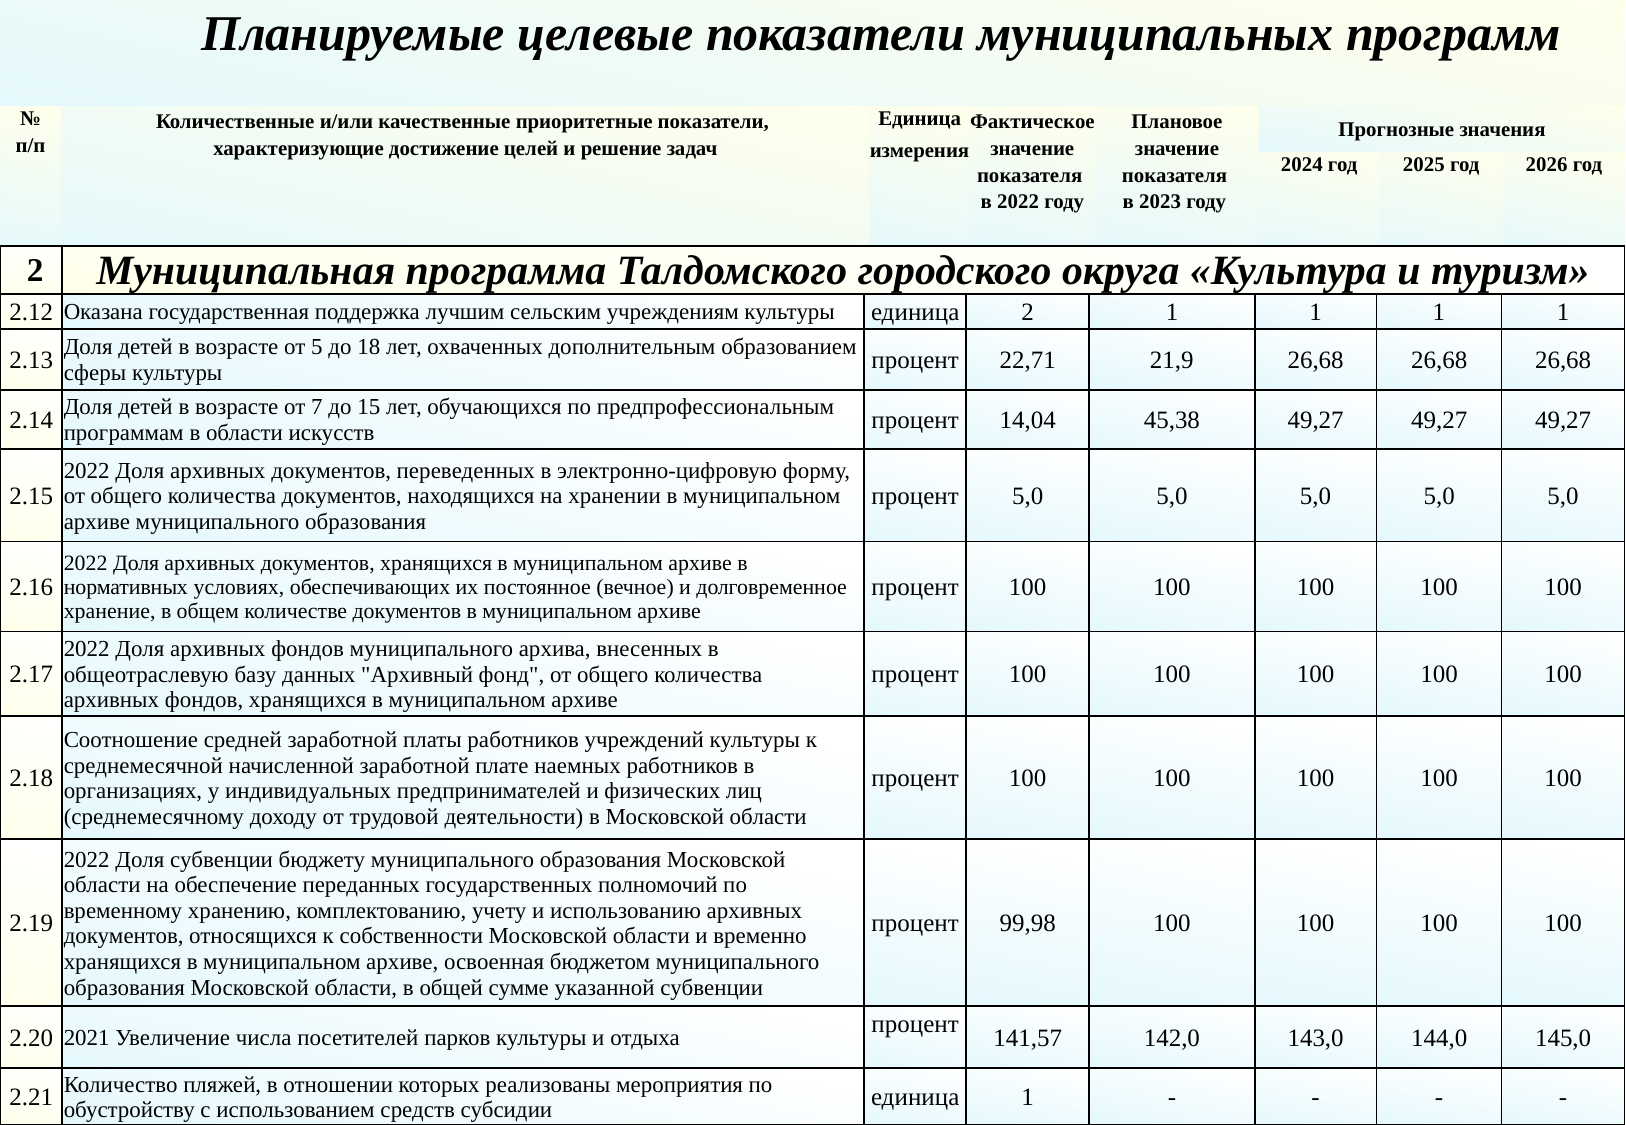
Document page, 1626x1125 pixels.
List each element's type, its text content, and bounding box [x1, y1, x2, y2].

table_cell 2.20 [1, 1007, 61, 1067]
table_cell 100 [1502, 717, 1624, 838]
table_cell 100 [1090, 632, 1254, 715]
table_cell 100 [1377, 542, 1501, 631]
table_cell - [1090, 1069, 1254, 1124]
table_cell 100 [1502, 632, 1624, 715]
table_cell 2022 Доля архивных документов, хранящихся в муниципальном архиве в нормативных условиях, обеспечивающих их постоянное (вечное) и долговременное хранение, в общем количестве документов в муниципальном архиве [63, 542, 863, 631]
table_cell процент [865, 330, 965, 389]
table_header Прогнозные значения [1259, 107, 1625, 153]
table_cell 2022 Доля архивных фондов муниципального архива, внесенных в общеотраслевую базу данных "Архивный фонд", от общего количества архивных фондов, хранящихся в муниципальном архиве [63, 632, 863, 715]
table_cell 1 [967, 1069, 1088, 1124]
table_cell 1 [1502, 295, 1624, 328]
table_cell 2.14 [1, 391, 61, 448]
table_cell 26,68 [1256, 330, 1376, 389]
table_cell 2025 год [1379, 153, 1503, 245]
table_cell процент [865, 450, 965, 541]
table_cell 14,04 [967, 391, 1088, 448]
text_box Планируемые целевые показатели муниципальных программ [0, 0, 1625, 107]
table_cell 99,98 [967, 840, 1088, 1005]
table_cell процент [865, 840, 965, 1005]
table_cell 2026 год [1503, 153, 1625, 245]
table_cell 5,0 [1256, 450, 1376, 541]
table_header № п/п [0, 107, 61, 245]
table_cell 100 [1256, 840, 1376, 1005]
table_header Муниципальная программа Талдомского городского округа «Культура и туризм» [63, 247, 1624, 293]
table_cell 2.19 [1, 840, 61, 1005]
table_cell Оказана государственная поддержка лучшим сельским учреждениям культуры [63, 295, 863, 328]
table_cell Соотношение средней заработной платы работников учреждений культуры к среднемесячной начисленной заработной плате наемных работников в организациях, у индивидуальных предпринимателей и физических лиц (среднемесячному доходу от трудовой деятельности) в Московской области [63, 717, 863, 838]
table_cell 2022 Доля архивных документов, переведенных в электронно-цифровую форму, от общего количества документов, находящихся на хранении в муниципальном архиве муниципального образования [63, 450, 863, 541]
table_header Единица измерения [870, 107, 970, 245]
table_cell 100 [1502, 840, 1624, 1005]
table_cell процент [865, 391, 965, 448]
table_cell 100 [1090, 542, 1254, 631]
table_cell 2.18 [1, 717, 61, 838]
table_cell 100 [1256, 717, 1376, 838]
table_cell 141,57 [967, 1007, 1088, 1067]
table_cell 100 [1090, 840, 1254, 1005]
table_cell - [1502, 1069, 1624, 1124]
table_cell единица [865, 295, 965, 328]
table_cell 143,0 [1256, 1007, 1376, 1067]
table_cell 144,0 [1377, 1007, 1501, 1067]
table_cell 2.15 [1, 450, 61, 541]
table_cell 100 [1502, 542, 1624, 631]
table_cell процент [865, 542, 965, 631]
table_cell 2.17 [1, 632, 61, 715]
table_cell 5,0 [967, 450, 1088, 541]
table_cell процент [865, 717, 965, 838]
table_cell 145,0 [1502, 1007, 1624, 1067]
table_cell 2022 Доля субвенции бюджету муниципального образования Московской области на обеспечение переданных государственных полномочий по временному хранению, комплектованию, учету и использованию архивных документов, относящихся к собственности Московской области и временно хранящихся в муниципальном архиве, освоенная бюджетом муниципального образования Московской области, в общей сумме указанной субвенции [63, 840, 863, 1005]
table_cell 100 [1377, 840, 1501, 1005]
table_cell - [1256, 1069, 1376, 1124]
table_cell 26,68 [1377, 330, 1501, 389]
table_cell процент [865, 632, 965, 715]
table_cell Количество пляжей, в отношении которых реализованы мероприятия по обустройству с использованием средств субсидии [63, 1069, 863, 1124]
table_cell 100 [1256, 542, 1376, 631]
table_cell 100 [1377, 632, 1501, 715]
table_cell 5,0 [1377, 450, 1501, 541]
table_cell 49,27 [1256, 391, 1376, 448]
table_cell 100 [1377, 717, 1501, 838]
table_cell 2024 год [1259, 153, 1379, 245]
table_cell Доля детей в возрасте от 5 до 18 лет, охваченных дополнительным образованием сферы культуры [63, 330, 863, 389]
table_cell 49,27 [1377, 391, 1501, 448]
table_cell 2.12 [1, 295, 61, 328]
table_cell 5,0 [1502, 450, 1624, 541]
table_cell 100 [967, 632, 1088, 715]
table_header Фактическое значение показателя в 2022 году [970, 107, 1095, 245]
table_cell 49,27 [1502, 391, 1624, 448]
table_cell 142,0 [1090, 1007, 1254, 1067]
table_cell 2.13 [1, 330, 61, 389]
table_cell процент [865, 1007, 965, 1067]
table_cell 1 [1377, 295, 1501, 328]
table_cell 100 [1090, 717, 1254, 838]
table_header Количественные и/или качественные приоритетные показатели, характеризующие достижение целей и решение задач [61, 107, 870, 245]
table_cell 100 [967, 542, 1088, 631]
table_header 2 [1, 247, 61, 293]
table_cell 1 [1090, 295, 1254, 328]
table_cell 2021 Увеличение числа посетителей парков культуры и отдыха [63, 1007, 863, 1067]
table_cell 2.16 [1, 542, 61, 631]
table_cell 22,71 [967, 330, 1088, 389]
table_cell 100 [1256, 632, 1376, 715]
table_cell 1 [1256, 295, 1376, 328]
table_cell единица [865, 1069, 965, 1124]
table_cell - [1377, 1069, 1501, 1124]
table_cell 2 [967, 295, 1088, 328]
table_cell 45,38 [1090, 391, 1254, 448]
table_cell 2.21 [1, 1069, 61, 1124]
table_cell 26,68 [1502, 330, 1624, 389]
table_cell 5,0 [1090, 450, 1254, 541]
table_header Плановое значение показателя в 2023 году [1095, 107, 1259, 245]
table_cell 21,9 [1090, 330, 1254, 389]
table_cell 100 [967, 717, 1088, 838]
table_cell Доля детей в возрасте от 7 до 15 лет, обучающихся по предпрофессиональным программам в области искусств [63, 391, 863, 448]
